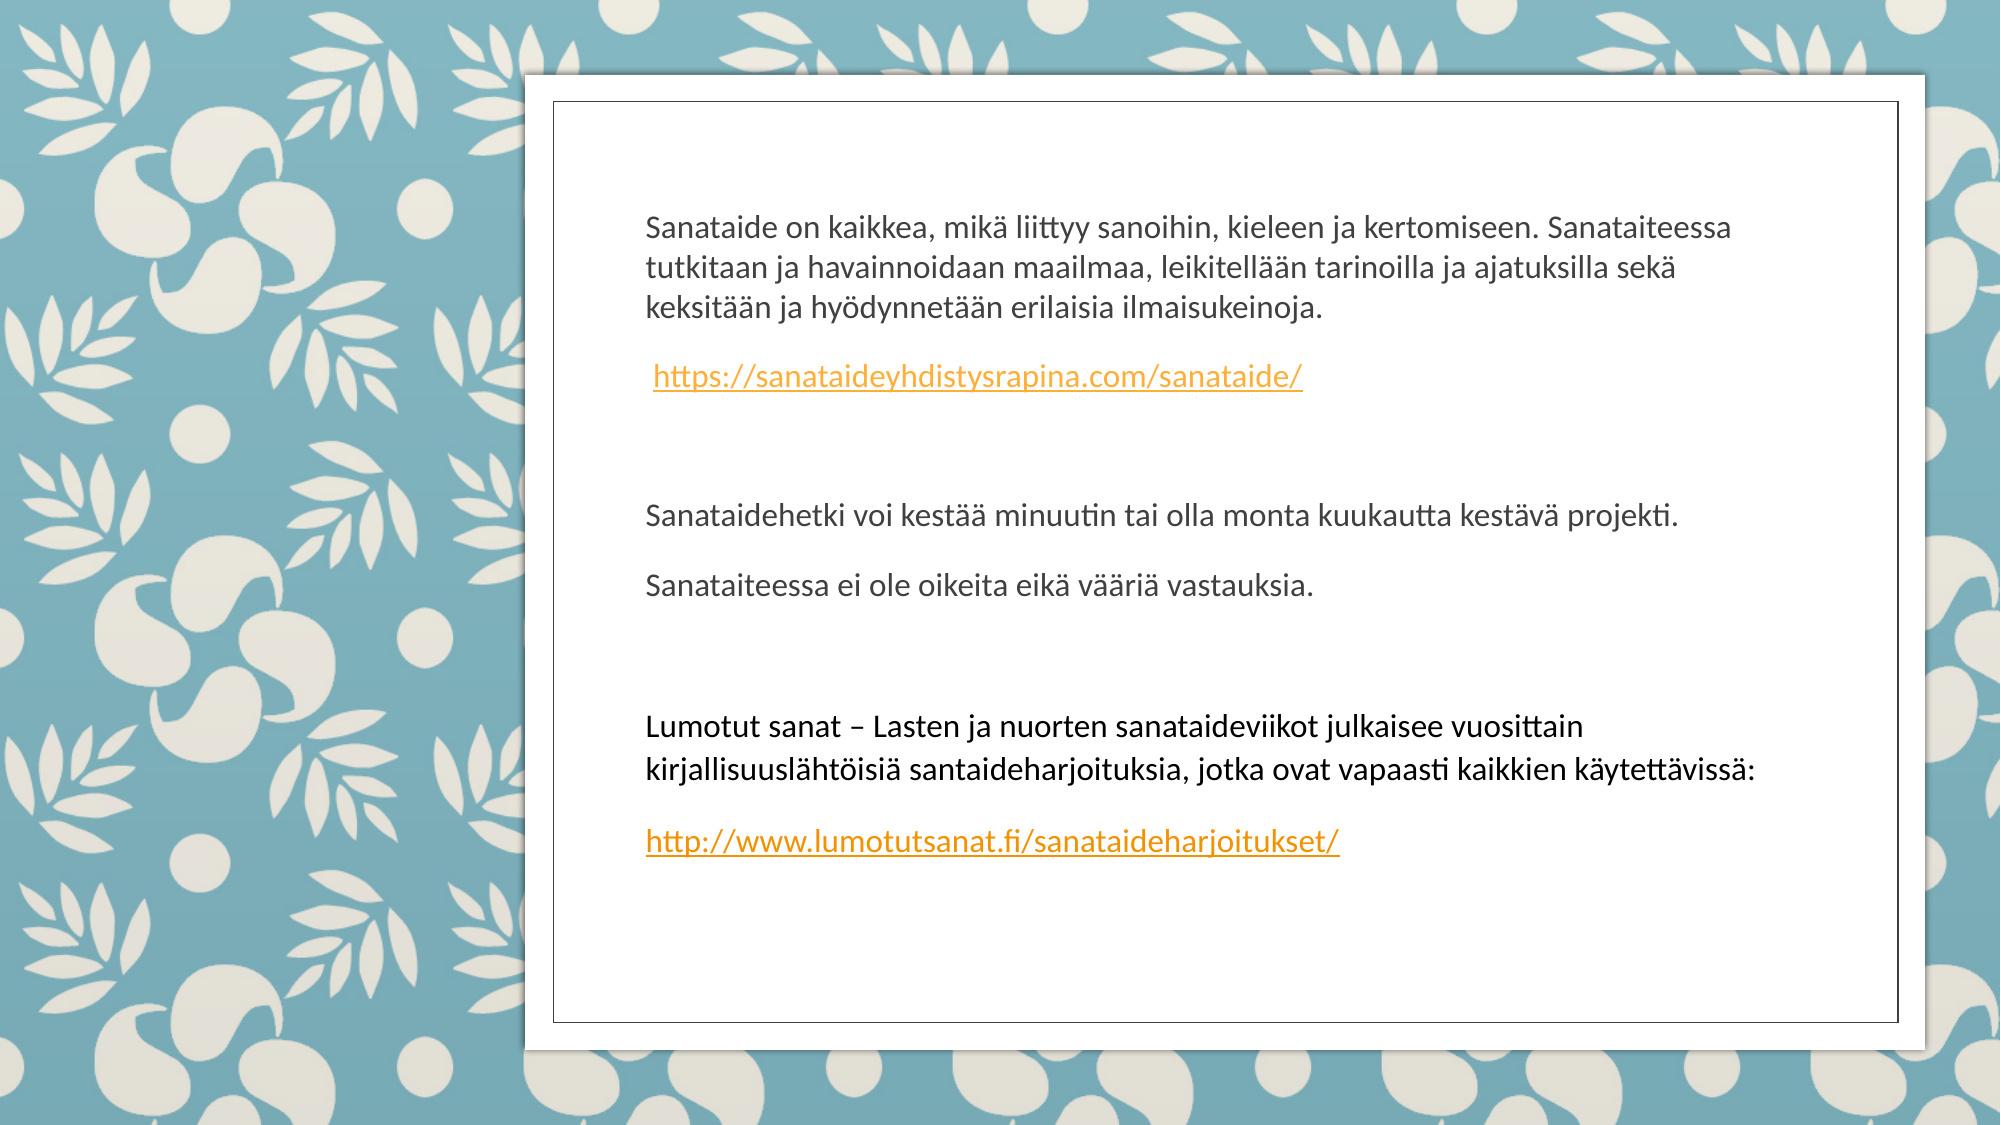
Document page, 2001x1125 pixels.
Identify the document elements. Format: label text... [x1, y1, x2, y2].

list Sanataide on kaikkea, mikä liittyy sanoihin, kieleen ja kertomiseen. Sanataiteessa tutkitaan ja havainnoidaan maailmaa, leikitellään tarinoilla ja ajatuksilla sekä keksitään ja hyödynnetään erilaisia ilmaisukeinoja. https://sanataideyhdistysrapina.com/sanataide/ Sanataidehetki voi kestää minuutin tai olla monta kuukautta kestävä projekti. Sanataiteessa ei ole oikeita eikä vääriä vastauksia. Lumotut sanat – Lasten ja nuorten sanataideviikot julkaisee vuosittain kirjallisuuslähtöisiä santaideharjoituksia, jotka ovat vapaasti kaikkien käytettävissä: http://www.lumotutsanat.fi/sanataideharjoitukset/ [630, 198, 1820, 945]
text_box [0, 0, 2000, 1125]
text_box [525, 74, 1925, 1050]
text_box [553, 101, 1899, 1023]
